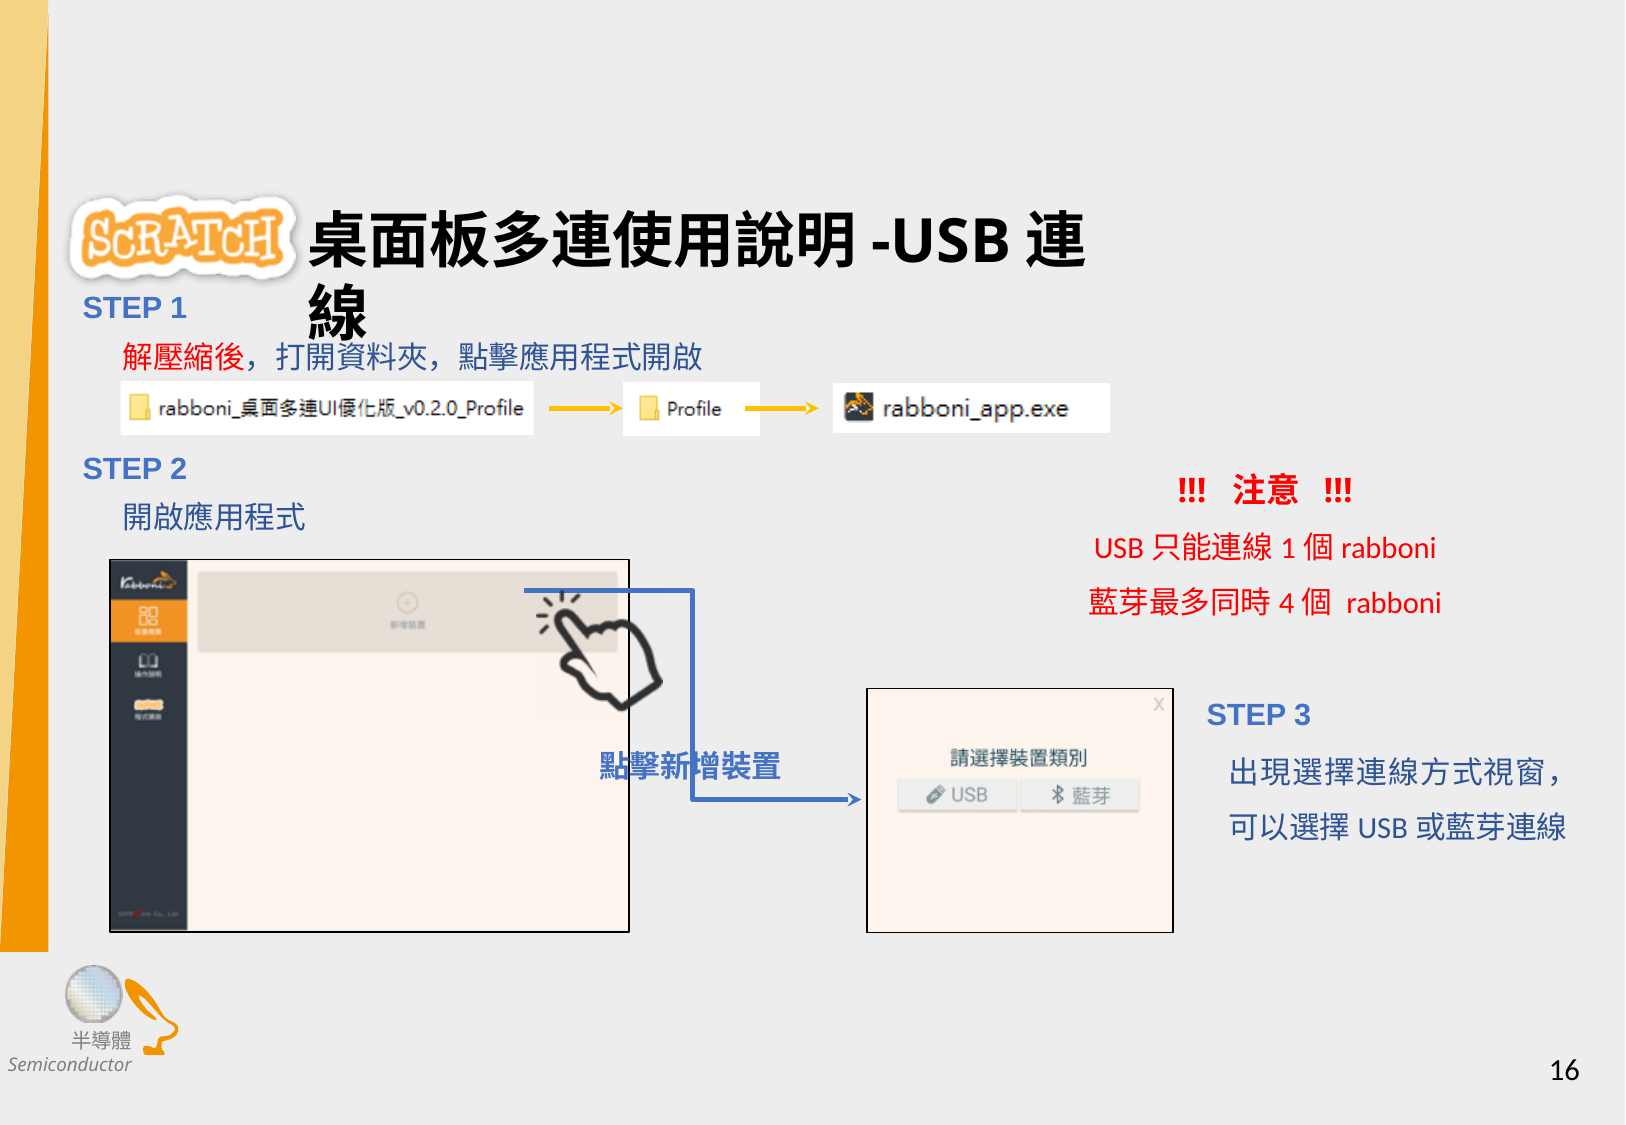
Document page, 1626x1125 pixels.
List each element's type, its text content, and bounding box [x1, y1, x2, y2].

text_box 開啟應用程式 [110, 492, 540, 541]
picture [69, 194, 296, 281]
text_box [120, 381, 1110, 436]
text_box STEP 3 [1194, 689, 1326, 739]
text_box !!! 注意 !!! USB只能連線1個rabboni 藍芽最多同時4個 rabboni [1066, 442, 1464, 626]
text_box 解壓縮後，打開資料夾，點擊應用程式開啟 [110, 331, 824, 381]
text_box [523, 590, 862, 800]
text_box STEP 2 [70, 442, 201, 492]
text_box 出現選擇連線方式視窗，可以選擇USB或藍芽連線 [1216, 728, 1591, 851]
picture [65, 965, 123, 1023]
text_box STEP 1 [70, 287, 201, 331]
picture [867, 689, 1173, 932]
text_box 桌面板多連使用說明-USB連線 [295, 195, 1160, 354]
picture [110, 560, 663, 932]
